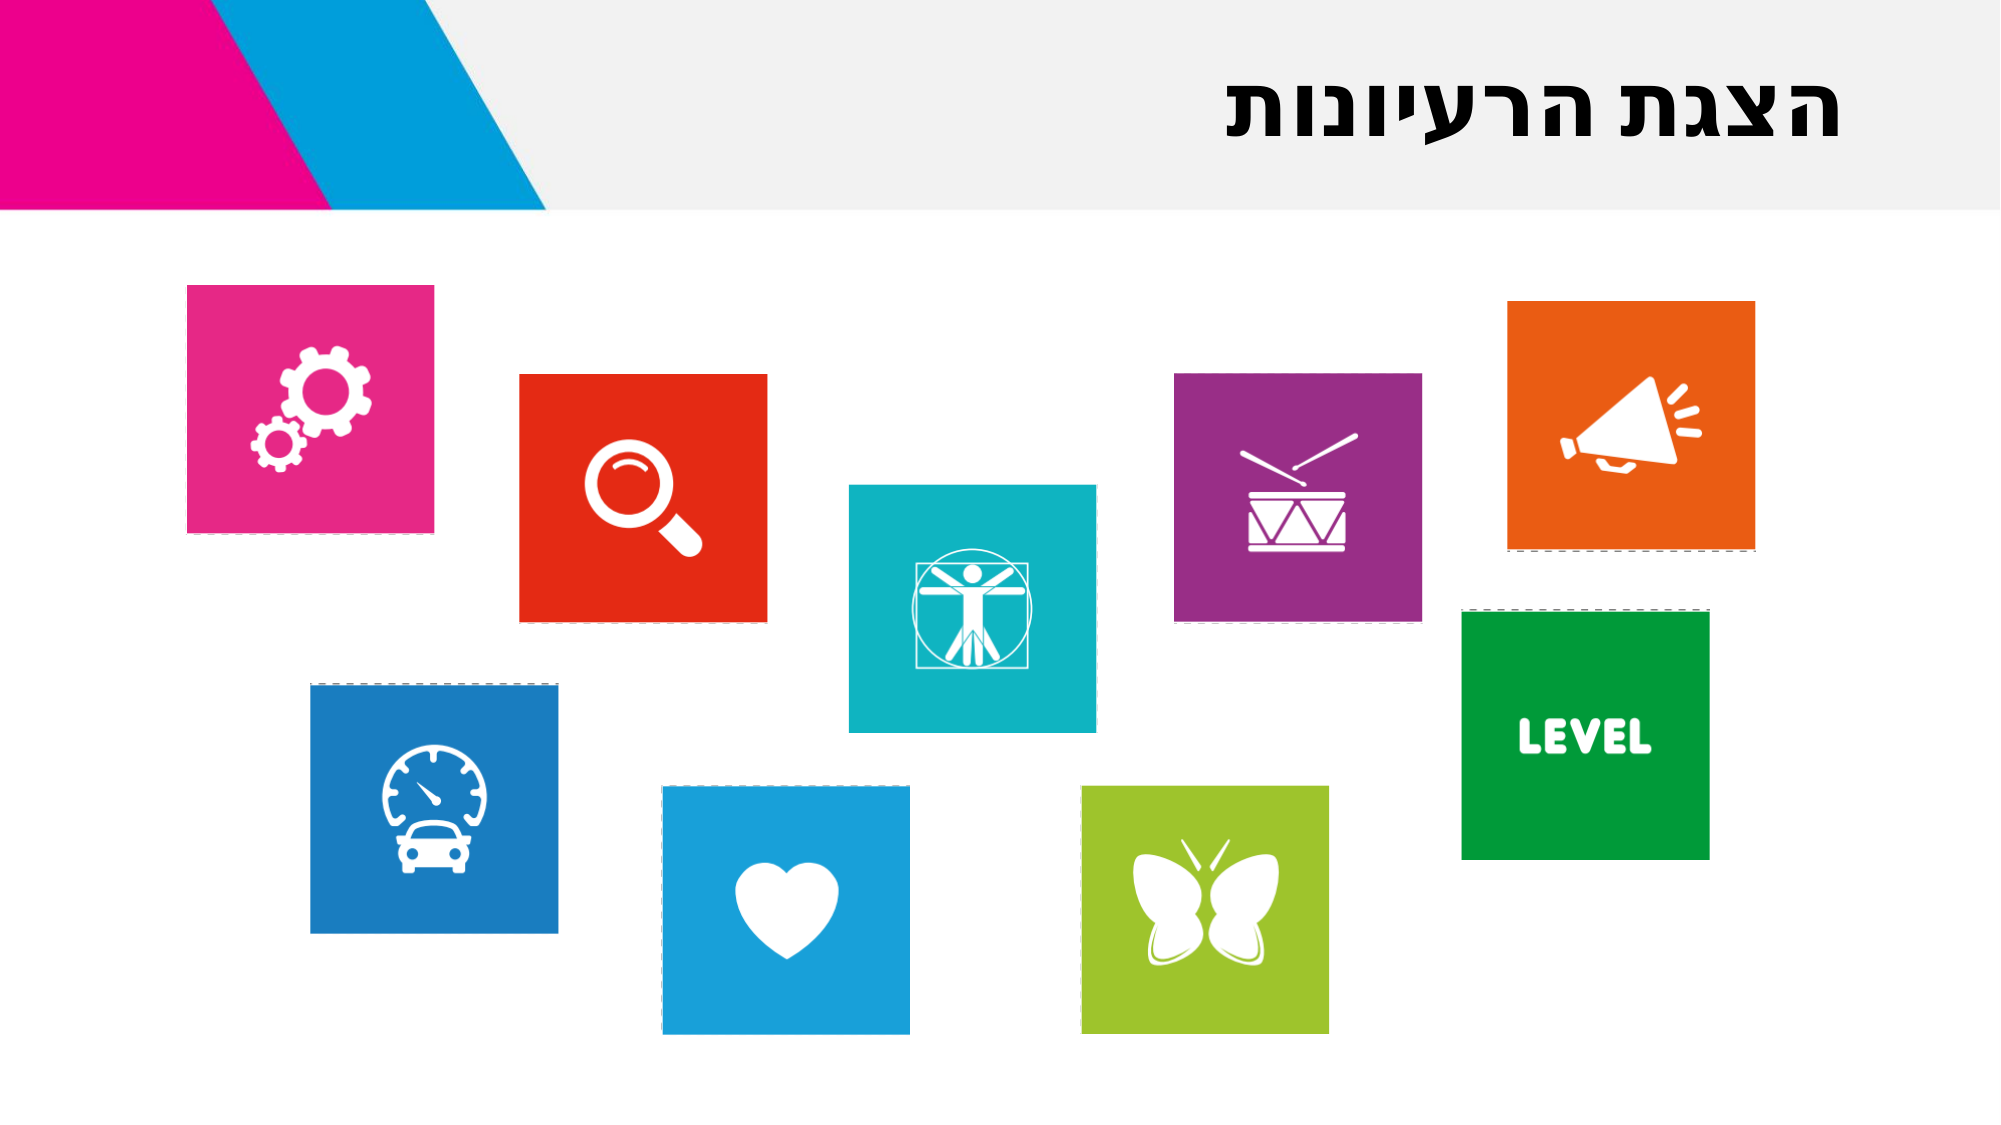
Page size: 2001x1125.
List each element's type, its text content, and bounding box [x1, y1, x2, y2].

title הצגת הרעיונות [137, 11, 1863, 202]
picture [0, 0, 2001, 1125]
